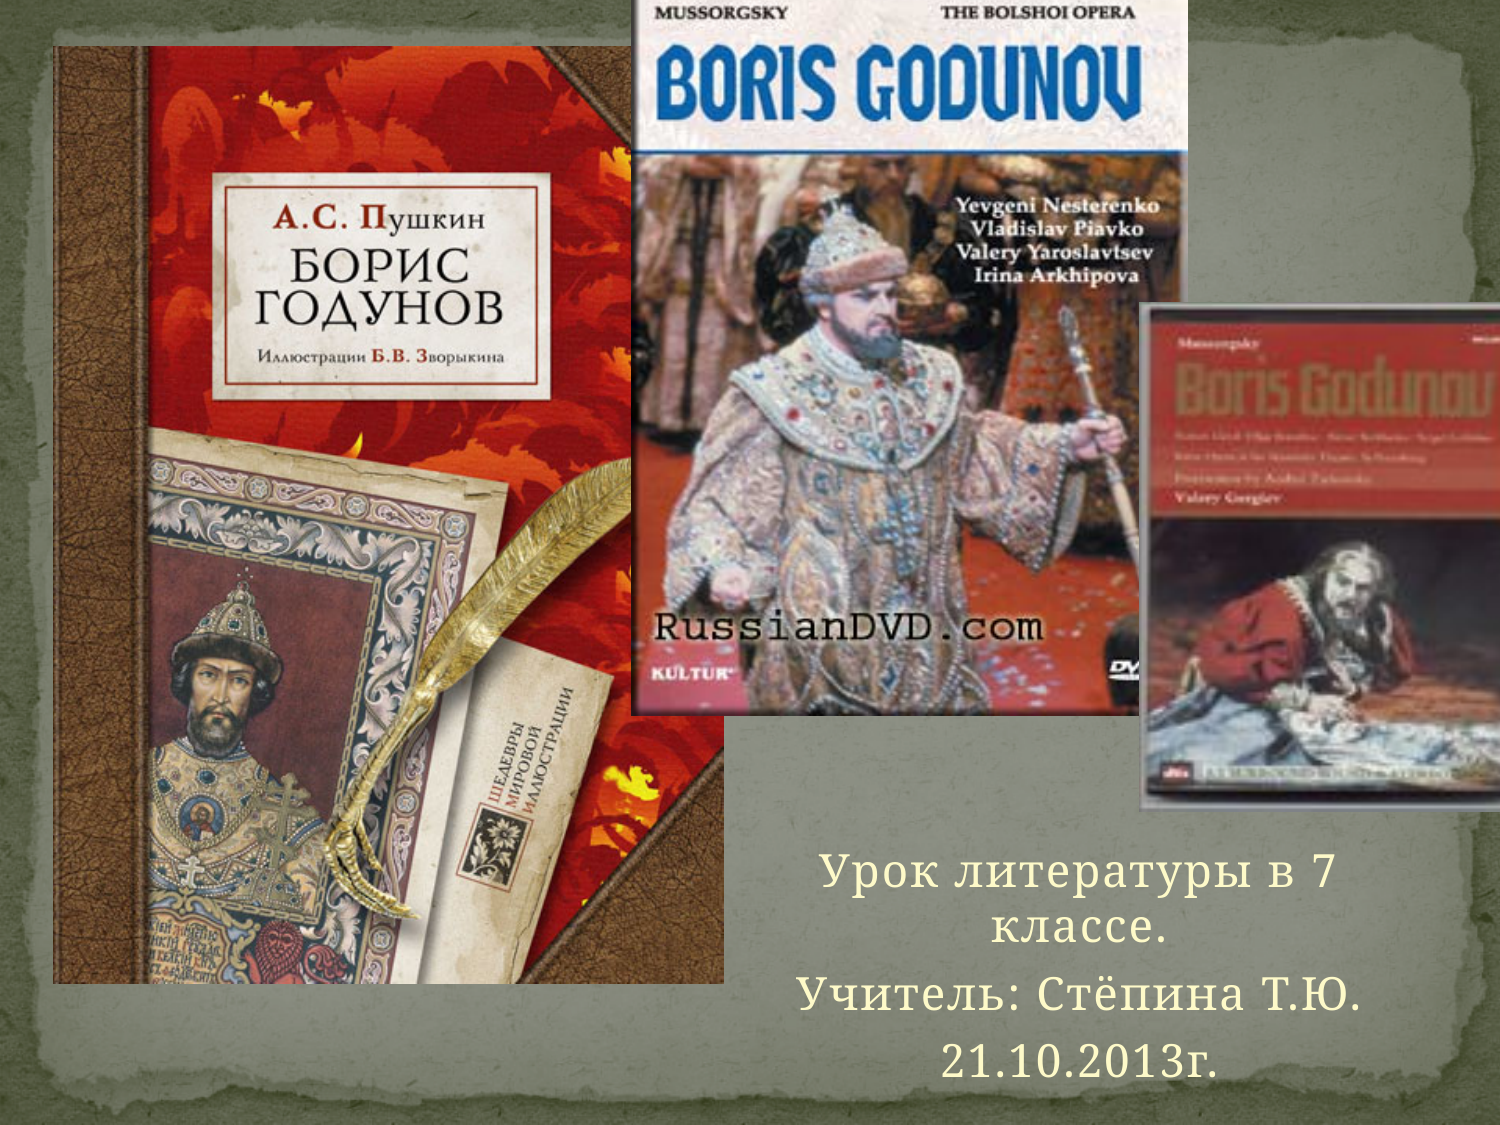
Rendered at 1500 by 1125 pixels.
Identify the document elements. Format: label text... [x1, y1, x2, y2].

subtitle Урок литературы в 7 классе. Учитель: Стёпина Т.Ю. 21.10.2013г. [723, 834, 1436, 1071]
picture [53, 0, 1500, 984]
